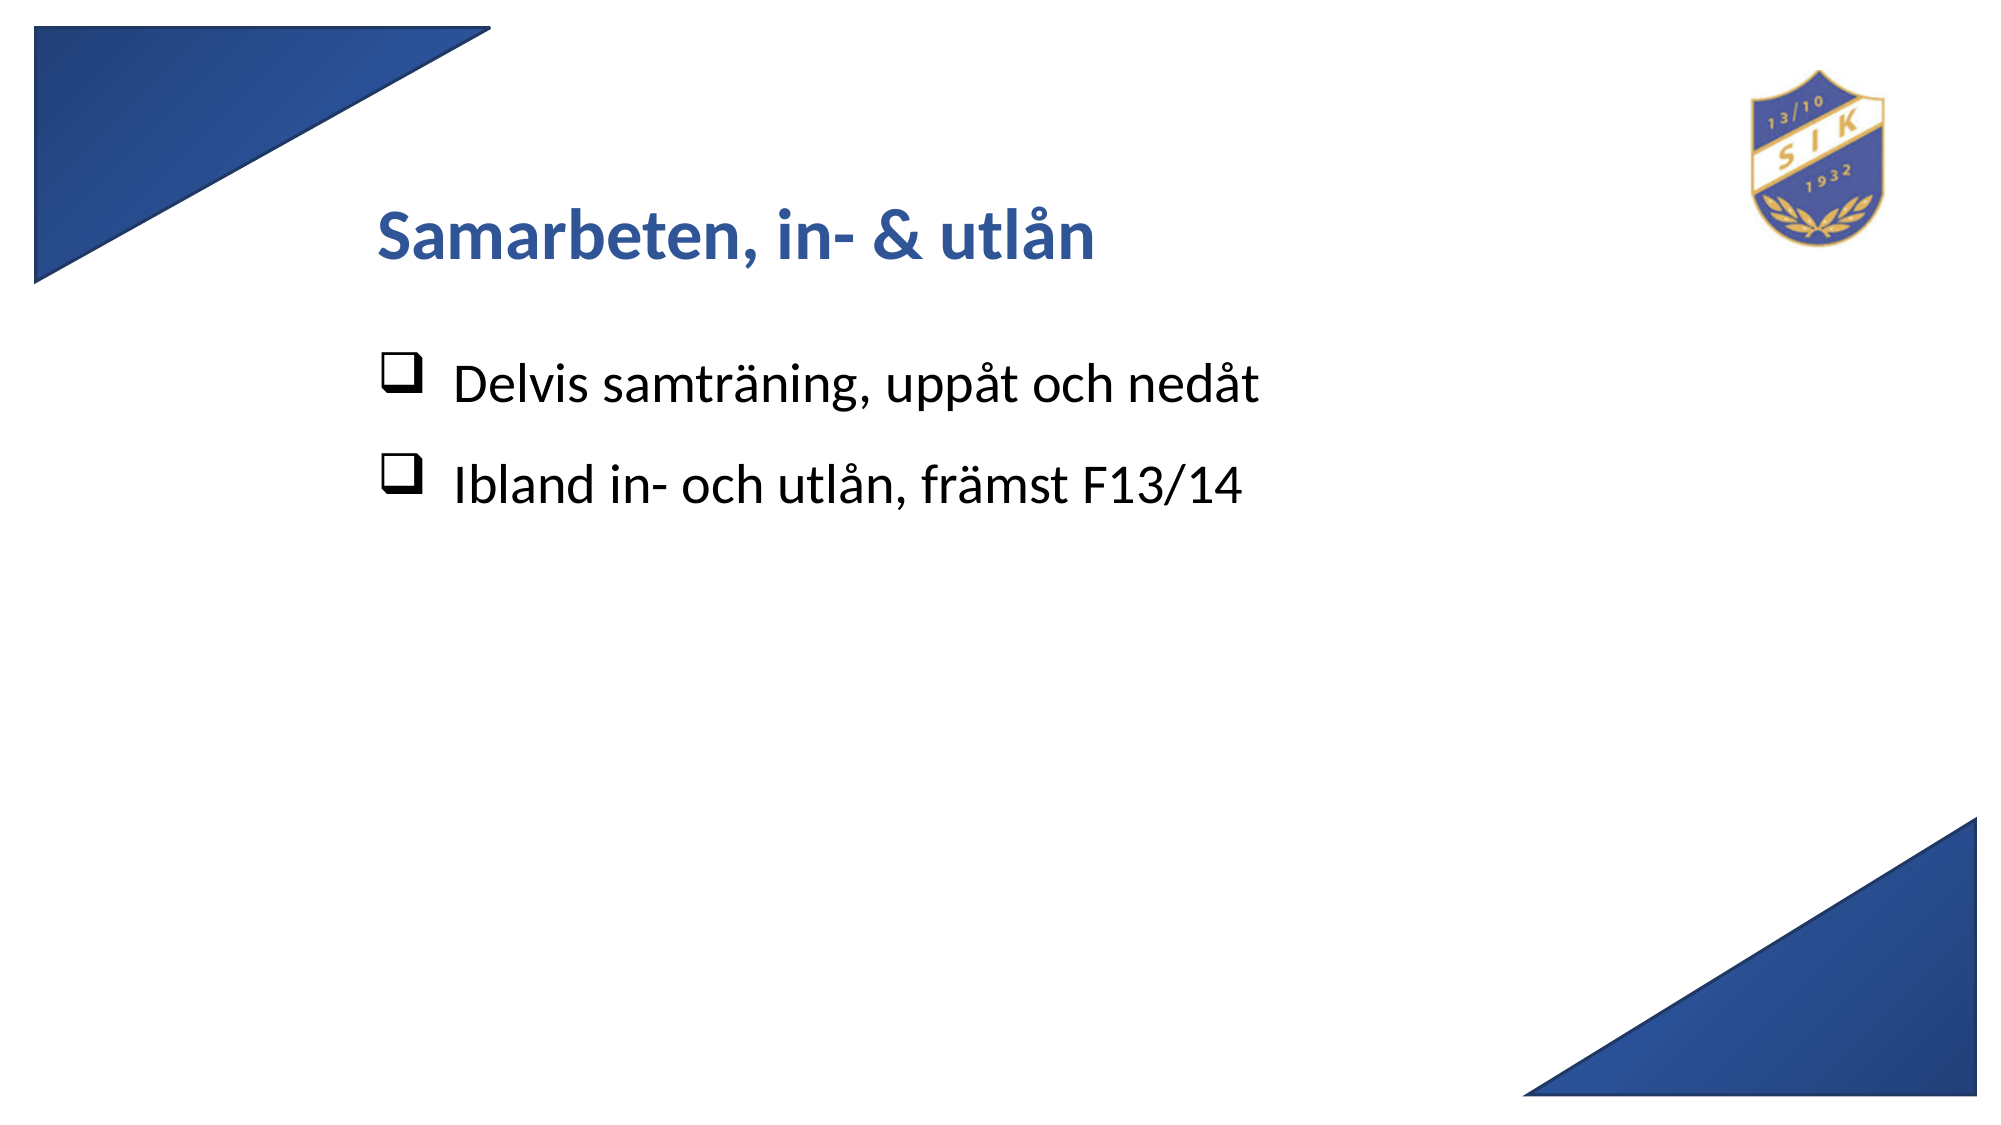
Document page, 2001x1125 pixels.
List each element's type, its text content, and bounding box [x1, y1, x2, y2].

picture [1749, 70, 1887, 253]
text_box Delvis samträning, uppåt och nedåt Ibland in- och utlån, främst F13/14 [362, 305, 1459, 1001]
text_box [1524, 817, 1977, 1096]
title Samarbeten, in- & utlån [362, 136, 1460, 282]
text_box [34, 26, 491, 284]
